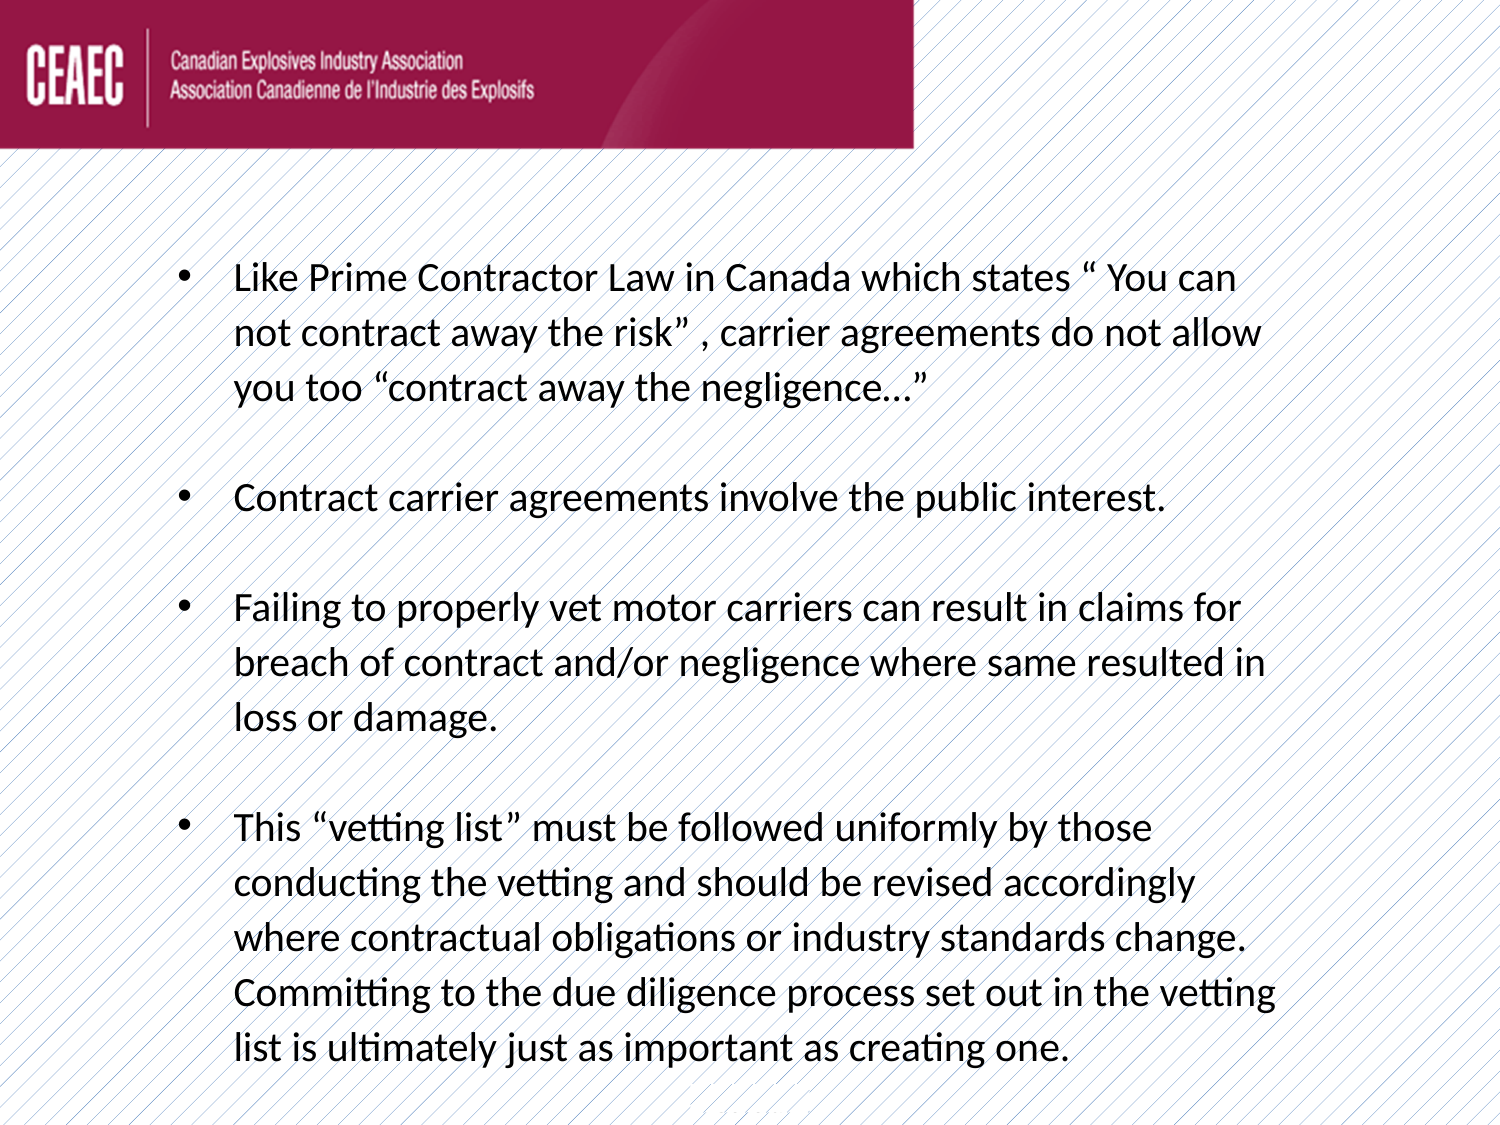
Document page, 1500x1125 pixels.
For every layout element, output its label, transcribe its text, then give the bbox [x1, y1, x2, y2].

text_box Like Prime Contractor Law in Canada which states “ You can not contract away the risk” , carrier agreements do not allow you too “contract away the negligence…” Contract carrier agreements involve the public interest. Failing to properly vet motor carriers can result in claims for breach of contract and/or negligence where same resulted in loss or damage. This “vetting list” must be followed uniformly by those conducting the vetting and should be revised accordingly where contractual obligations or industry standards change. Committing to the due diligence process set out in the vetting list is ultimately just as important as creating one. [162, 237, 1318, 1077]
picture [0, 0, 915, 151]
text_box [49, 337, 162, 950]
